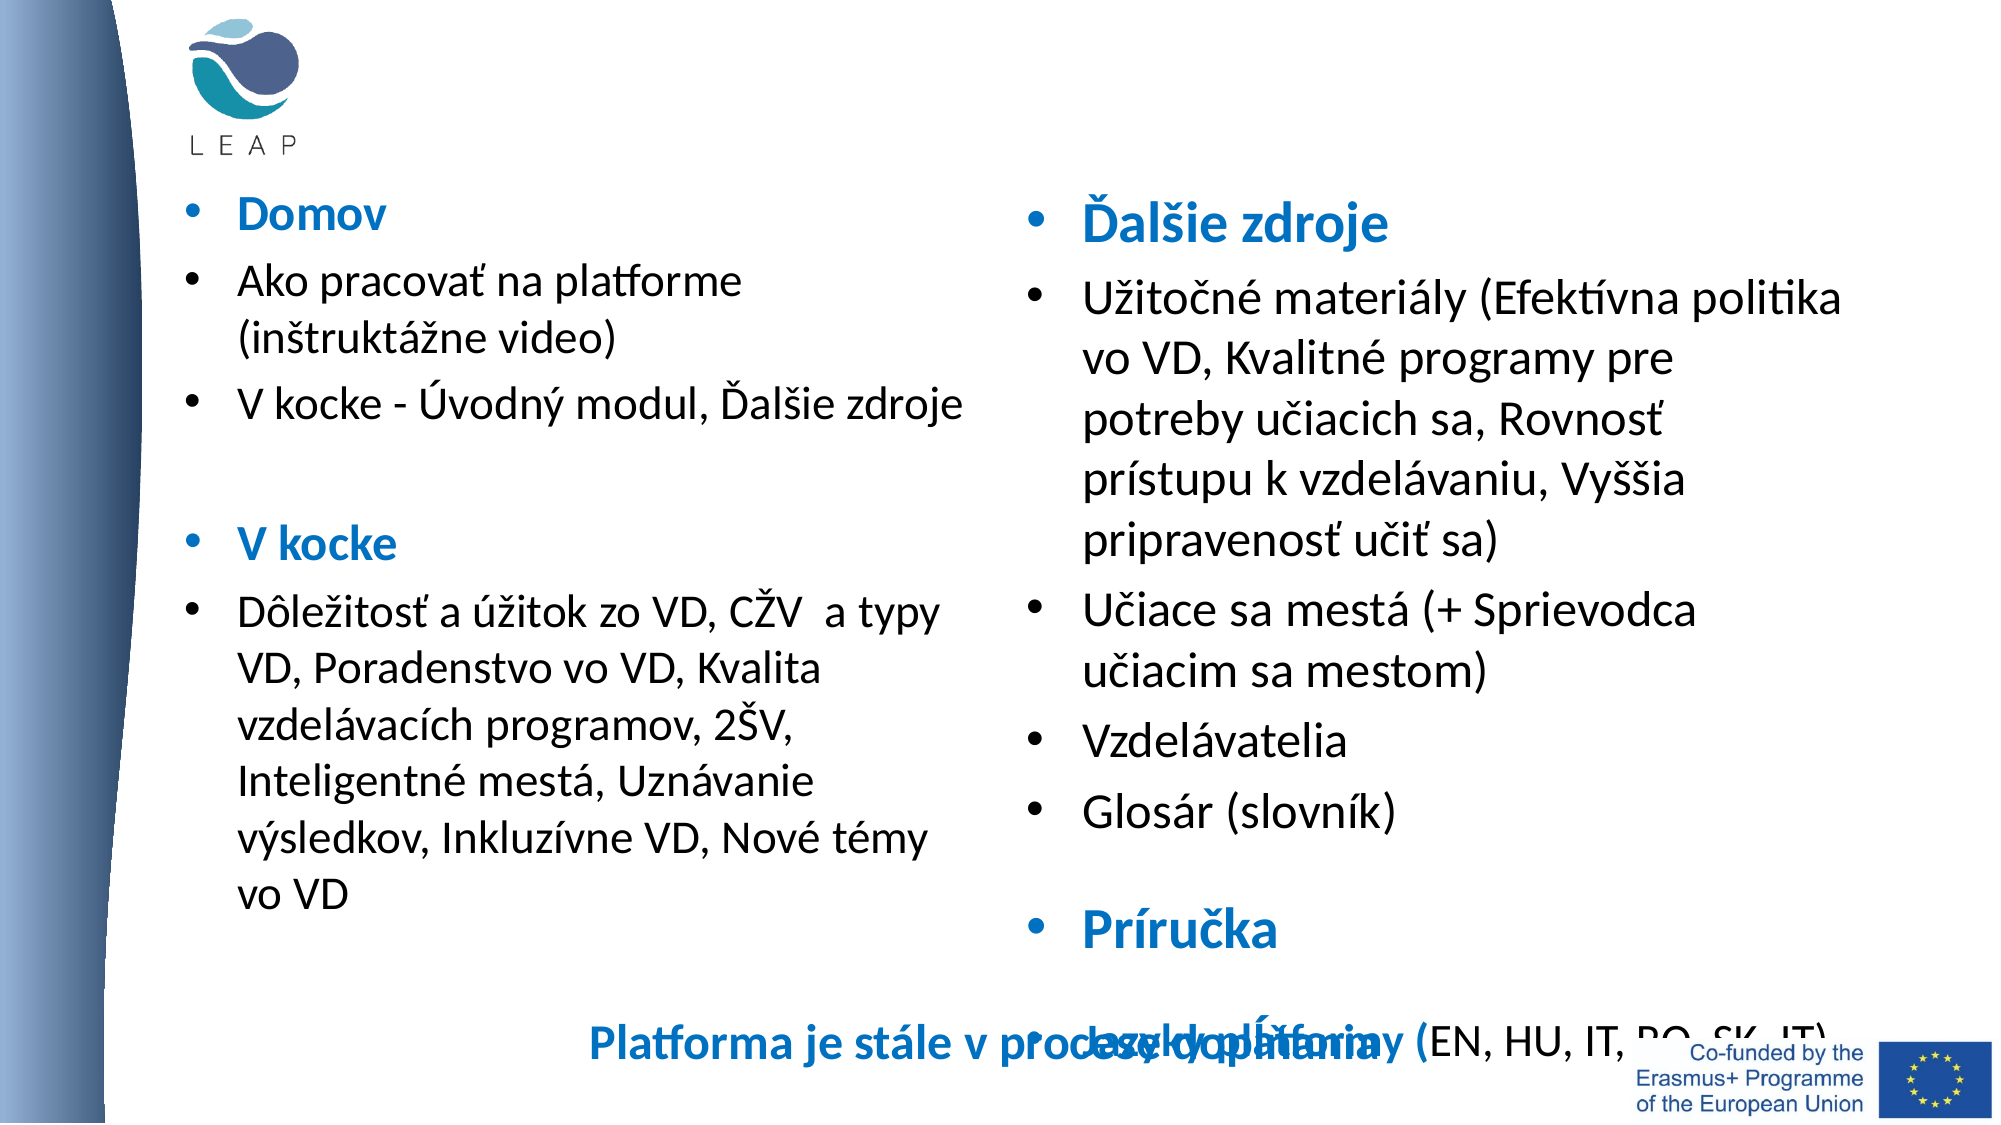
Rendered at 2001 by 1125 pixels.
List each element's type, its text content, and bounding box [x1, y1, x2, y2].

list Ďalšie zdroje Užitočné materiály (Efektívna politika vo VD, Kvalitné programy pre potreby učiacich sa, Rovnosť prístupu k vzdelávaniu, Vyššia pripravenosť učiť sa) Učiace sa mestá (+ Sprievodca učiacim sa mestom) Vzdelávatelia Glosár (slovník) Príručka Jazyky platformy (EN, HU, IT, RO, SK, IT) [1011, 176, 1861, 1083]
picture [99, 0, 387, 178]
title Platforma je stále v procese dopĺňania [123, 981, 1626, 1098]
picture [1631, 1038, 2000, 1125]
list Domov Ako pracovať na platforme (inštruktážne video) V kocke - Úvodný modul, Ďalšie zdroje V kocke Dôležitosť a úžitok zo VD, CŽV a typy VD, Poradenstvo vo VD, Kvalita vzdelávacích programov, 2ŠV, Inteligentné mestá, Uznávanie výsledkov, Inkluzívne VD, Nové témy vo VD [169, 172, 988, 988]
text_box [0, 0, 143, 1123]
